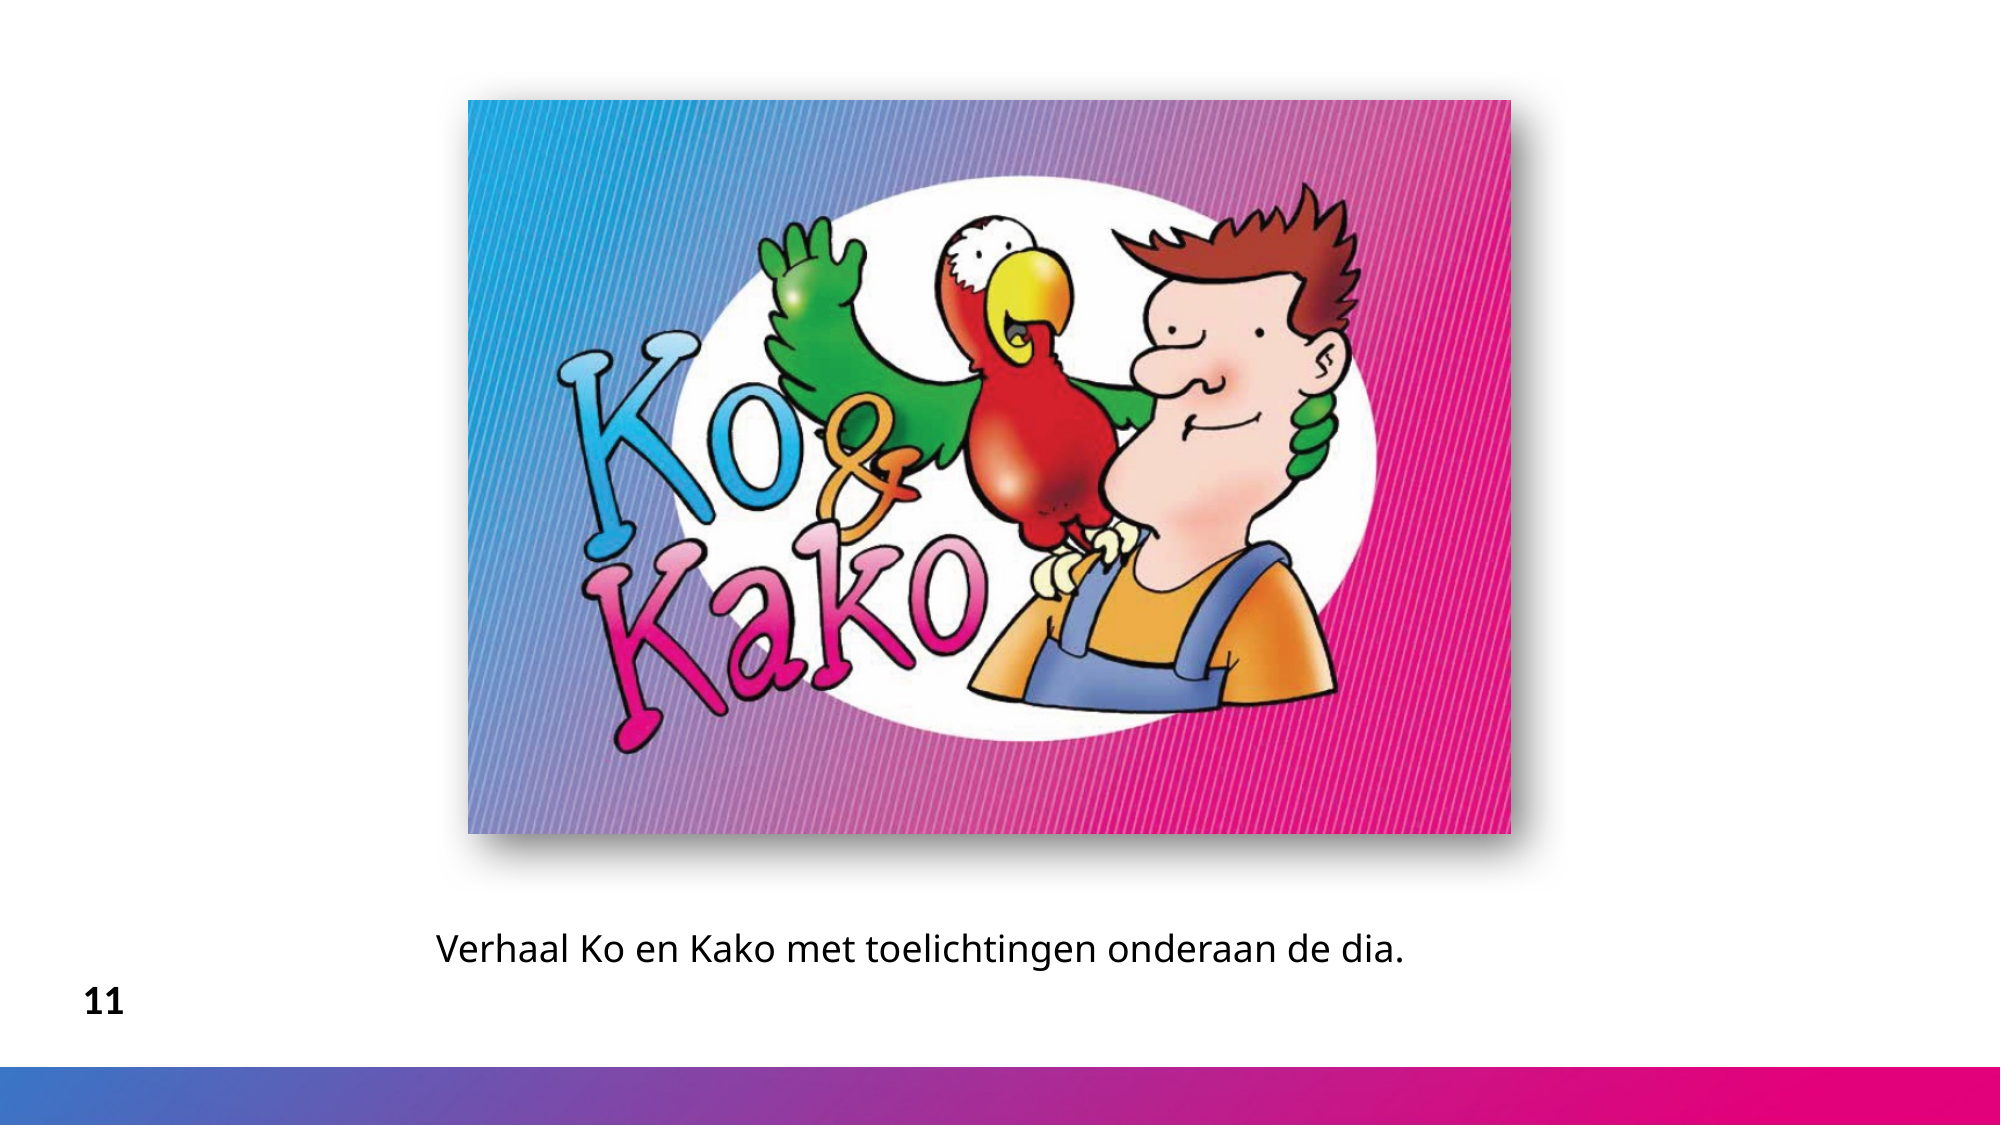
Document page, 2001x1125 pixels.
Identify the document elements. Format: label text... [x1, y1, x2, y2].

title Verhaal Ko en Kako met toelichtingen onderaan de dia. [421, 856, 1792, 1044]
picture [468, 100, 1511, 834]
picture [0, 1067, 2000, 1125]
text_box 11 [67, 965, 140, 1030]
